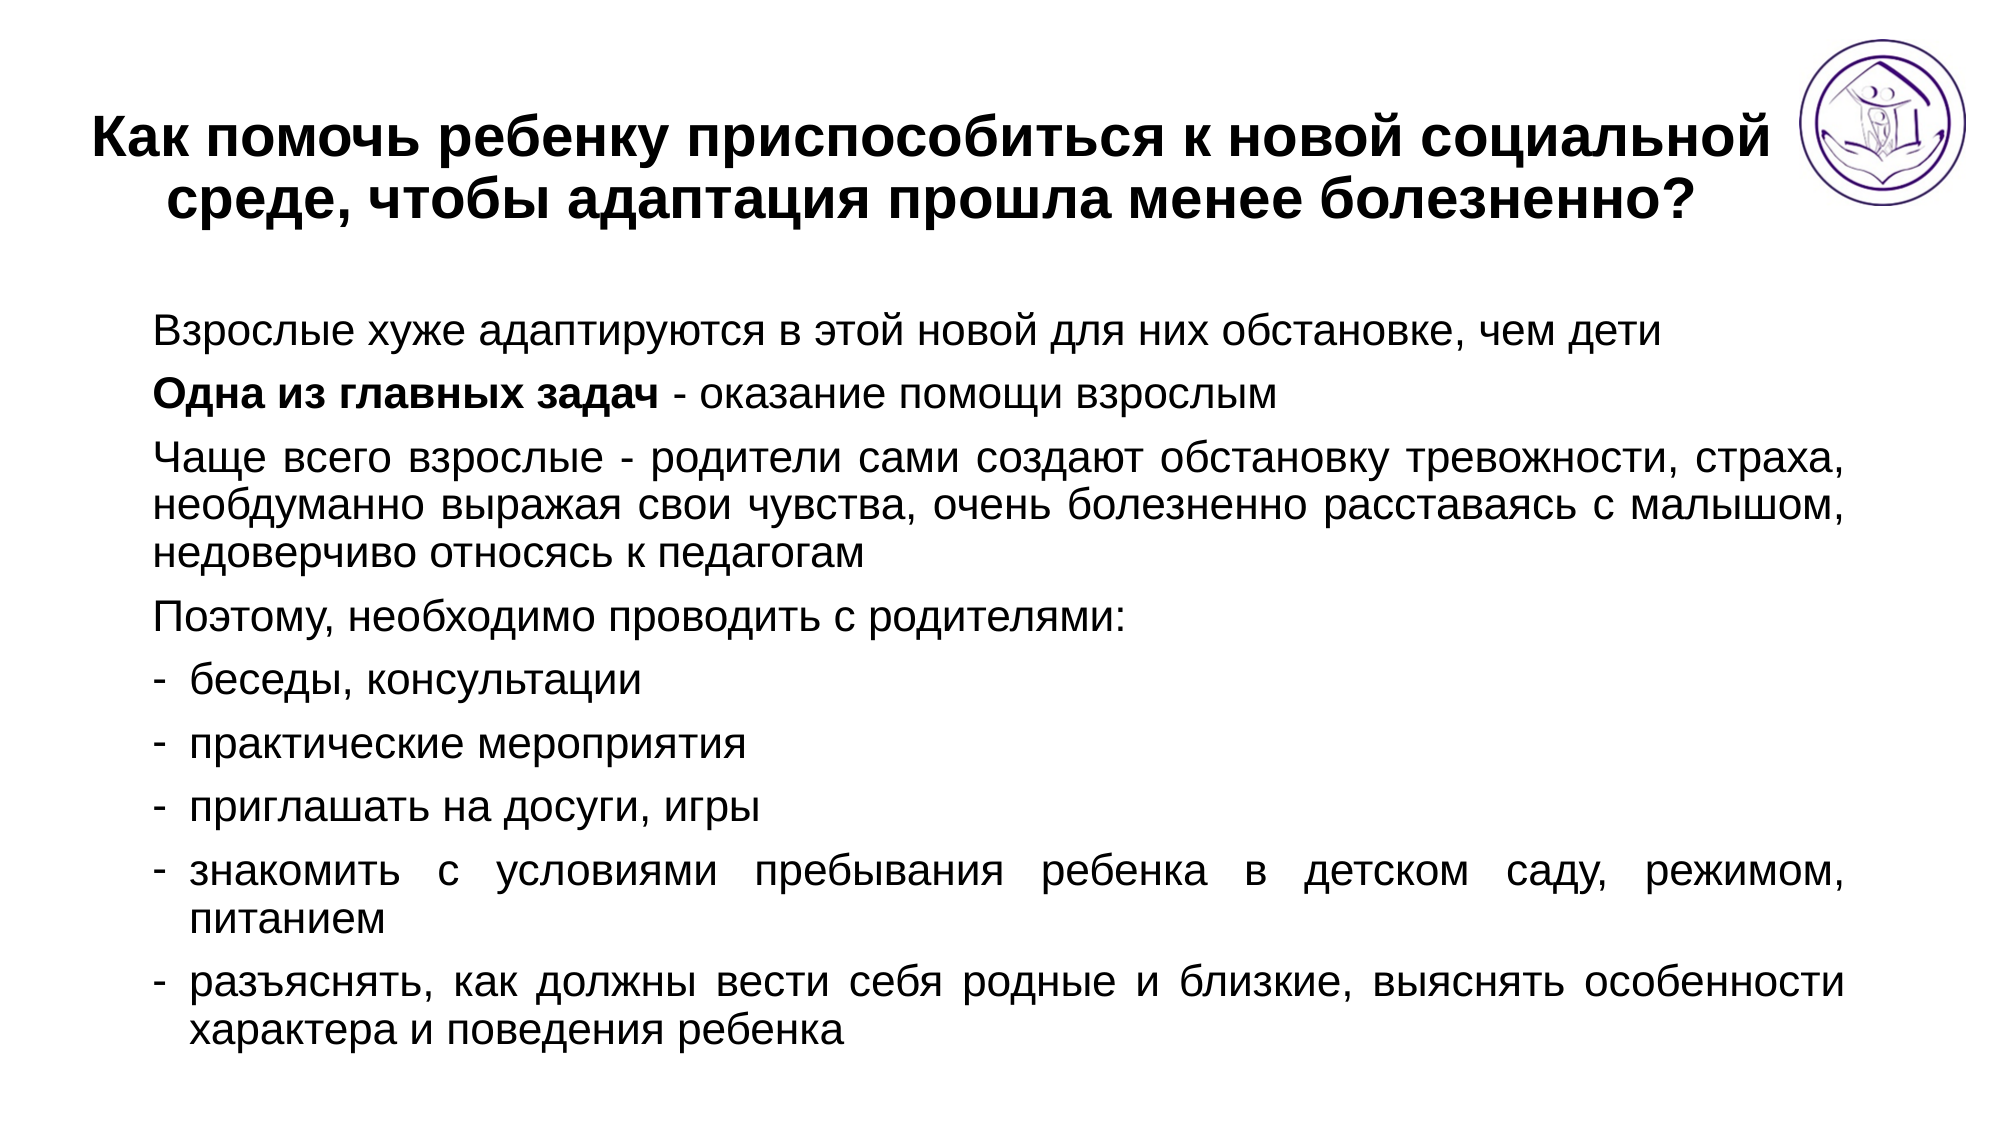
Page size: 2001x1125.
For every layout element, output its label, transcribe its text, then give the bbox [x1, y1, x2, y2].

list Взрослые хуже адаптируются в этой новой для них обстановке, чем дети Одна из главных задач - оказание помощи взрослым Чаще всего взрослые - родители сами создают обстановку тревожности, страха, необдуманно выражая свои чувства, очень болезненно расставаясь с малышом, недоверчиво относясь к педагогам Поэтому, необходимо проводить с родителями: беседы, консультации практические мероприятия приглашать на досуги, игры знакомить с условиями пребывания ребенка в детском саду, режимом, питанием разъяснять, как должны вести себя родные и близкие, выяснять особенности характера и поведения ребенка [137, 299, 1863, 1066]
picture [1799, 39, 1966, 206]
title Как помочь ребенку приспособиться к новой социальной среде, чтобы адаптация прошла менее болезненно? [64, 59, 1799, 278]
